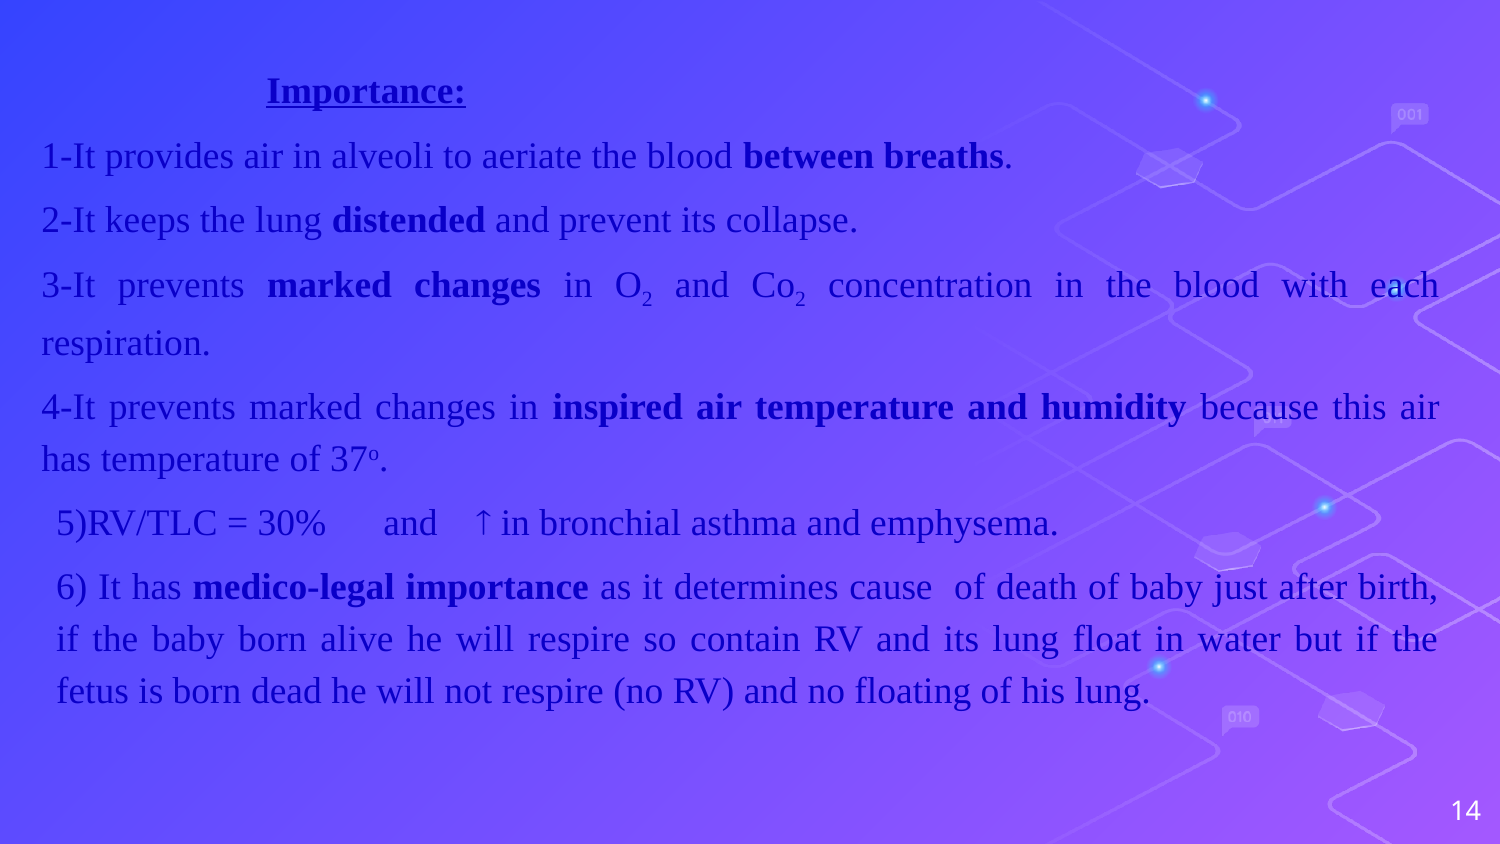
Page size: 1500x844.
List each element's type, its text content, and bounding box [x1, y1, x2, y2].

slide_number 14 [1391, 779, 1482, 844]
picture [0, 0, 1500, 844]
list Importance: 1-It provides air in alveoli to aeriate the blood between breaths. 2-It keeps the lung distended and prevent its collapse. 3-It prevents marked changes in O2 and Co2 concentration in the blood with each respiration. 4-It prevents marked changes in inspired air temperature and humidity because this air has temperature of 37o. 5)RV/TLC = 30% and  in bronchial asthma and emphysema. 6) It has medico-legal importance as it determines cause of death of baby just after birth, if the baby born alive he will respire so contain RV and its lung float in water but if the fetus is born dead he will not respire (no RV) and no floating of his lung. [41, 43, 1471, 562]
